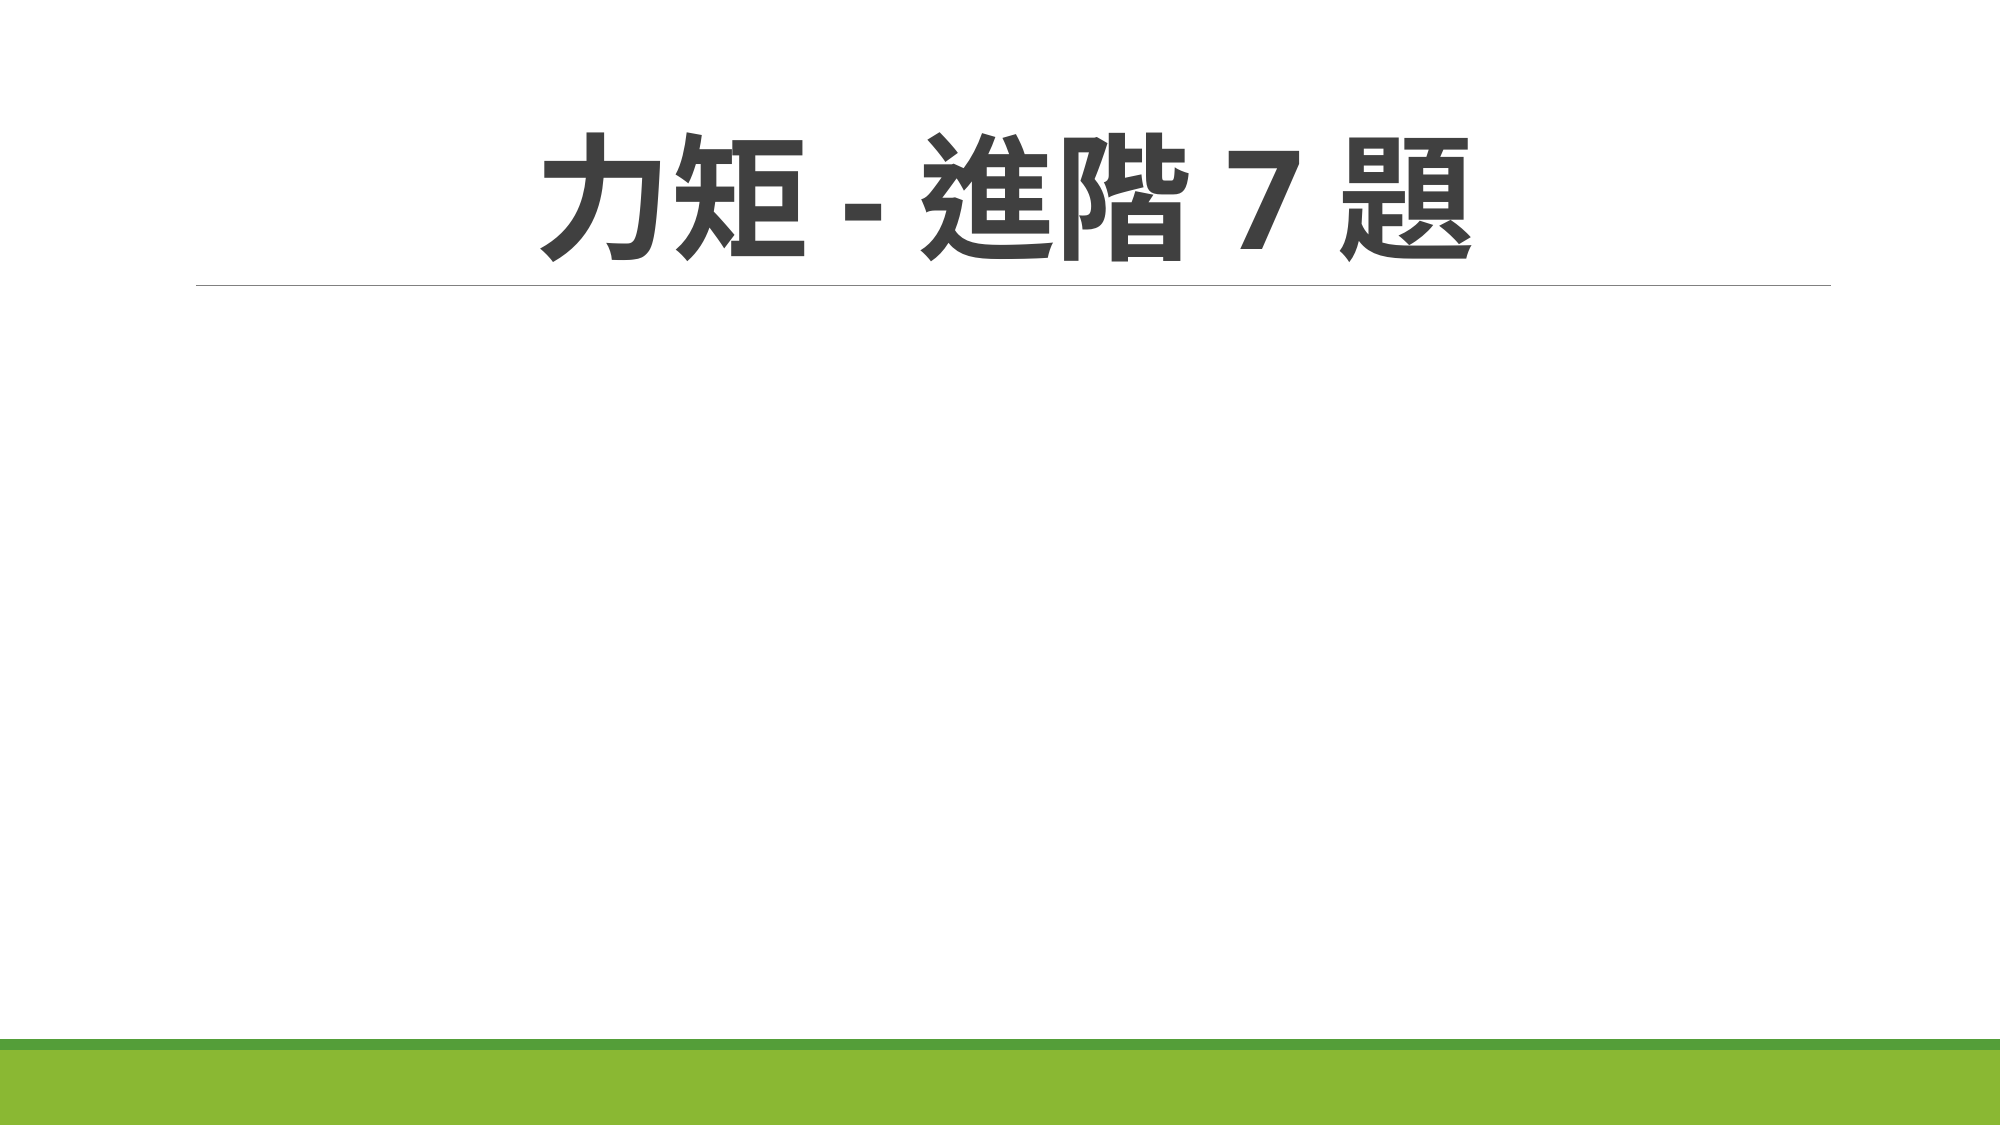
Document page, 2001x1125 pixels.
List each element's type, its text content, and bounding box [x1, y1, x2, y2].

title 力矩-進階7題 [180, 47, 1830, 285]
